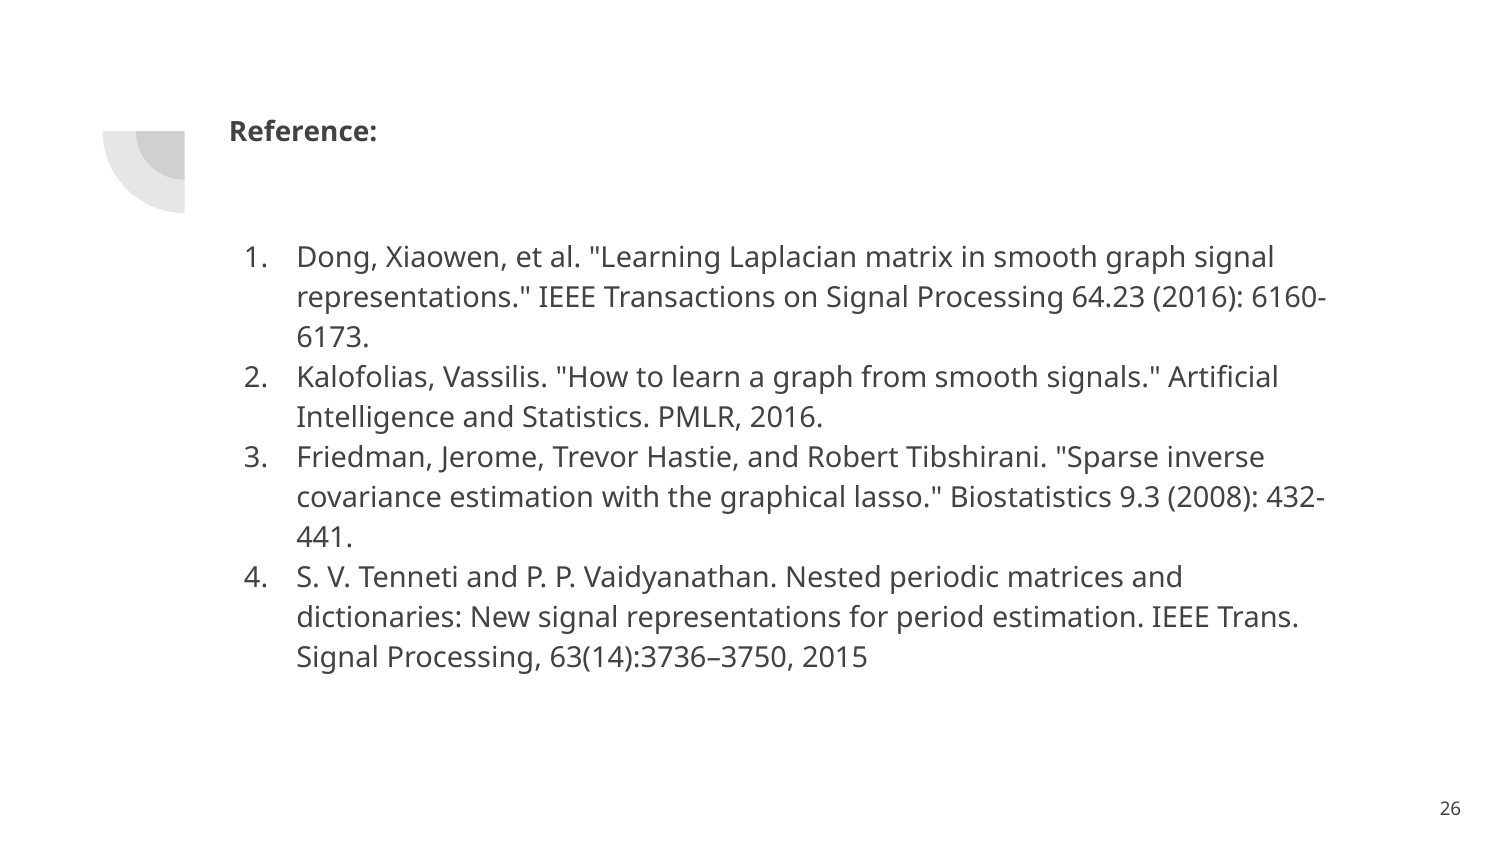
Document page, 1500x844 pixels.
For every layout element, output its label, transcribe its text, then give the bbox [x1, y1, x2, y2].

list Dong, Xiaowen, et al. "Learning Laplacian matrix in smooth graph signal representations." IEEE Transactions on Signal Processing 64.23 (2016): 6160-6173. Kalofolias, Vassilis. "How to learn a graph from smooth signals." Artificial Intelligence and Statistics. PMLR, 2016. Friedman, Jerome, Trevor Hastie, and Robert Tibshirani. "Sparse inverse covariance estimation with the graphical lasso." Biostatistics 9.3 (2008): 432-441. S. V. Tenneti and P. P. Vaidyanathan. Nested periodic matrices and dictionaries: New signal representations for period estimation. IEEE Trans. Signal Processing, 63(14):3736–3750, 2015 [206, 218, 1360, 691]
title Reference: [213, 98, 1368, 263]
slide_number 26 [1386, 777, 1477, 842]
